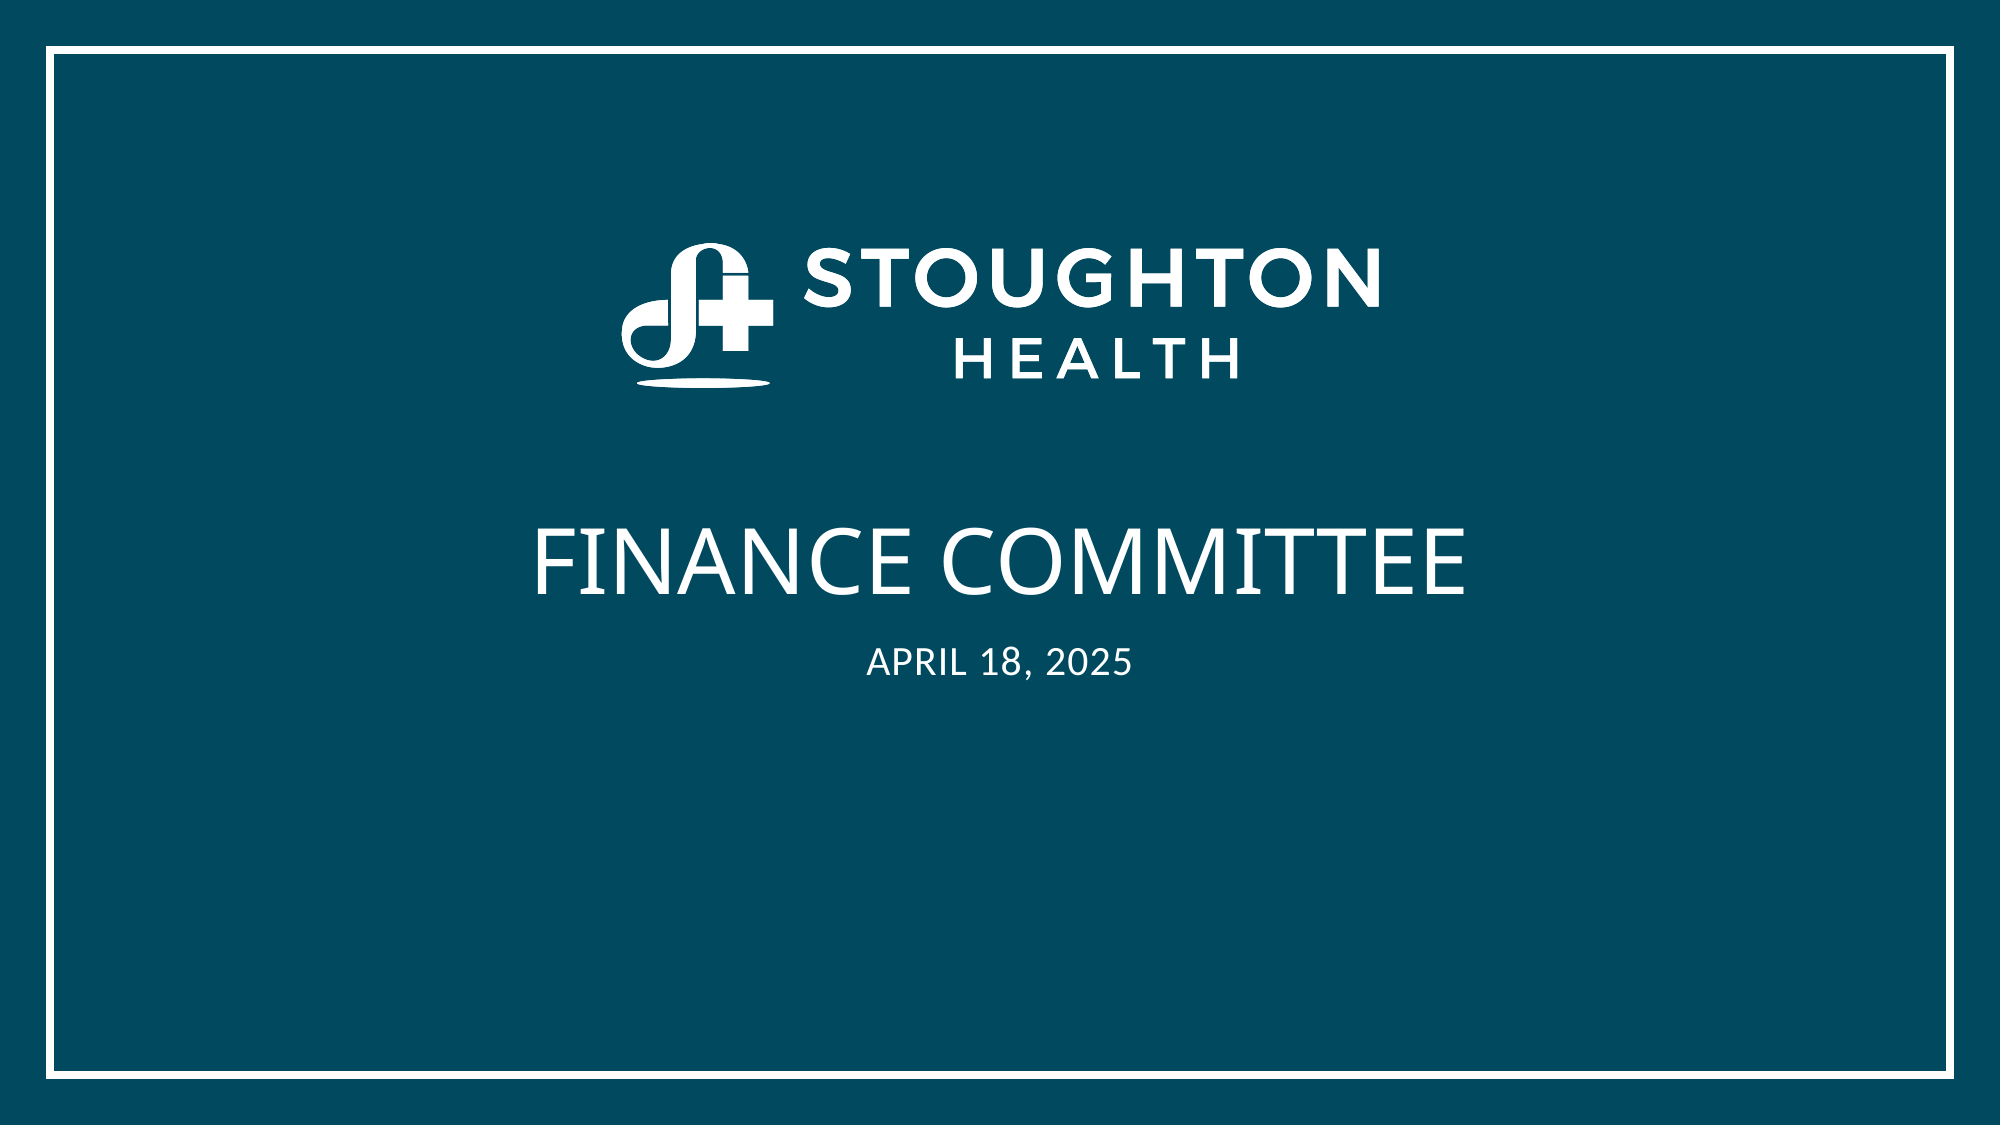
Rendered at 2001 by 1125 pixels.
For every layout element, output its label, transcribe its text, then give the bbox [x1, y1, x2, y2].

picture [1153, 339, 1185, 378]
picture [862, 249, 908, 306]
picture [699, 276, 773, 350]
picture [1058, 339, 1097, 378]
picture [993, 249, 1042, 307]
subtitle April 18, 2025 [137, 632, 1863, 820]
picture [1058, 249, 1111, 307]
title Finance Committee [137, 253, 1863, 622]
picture [1197, 249, 1243, 306]
picture [1013, 339, 1041, 378]
picture [1116, 339, 1139, 378]
picture [1250, 249, 1311, 307]
picture [956, 339, 990, 378]
picture [1328, 249, 1378, 306]
picture [916, 249, 976, 307]
picture [1203, 339, 1237, 378]
picture [1131, 249, 1181, 306]
picture [622, 244, 748, 367]
picture [805, 248, 850, 307]
picture [639, 379, 768, 387]
